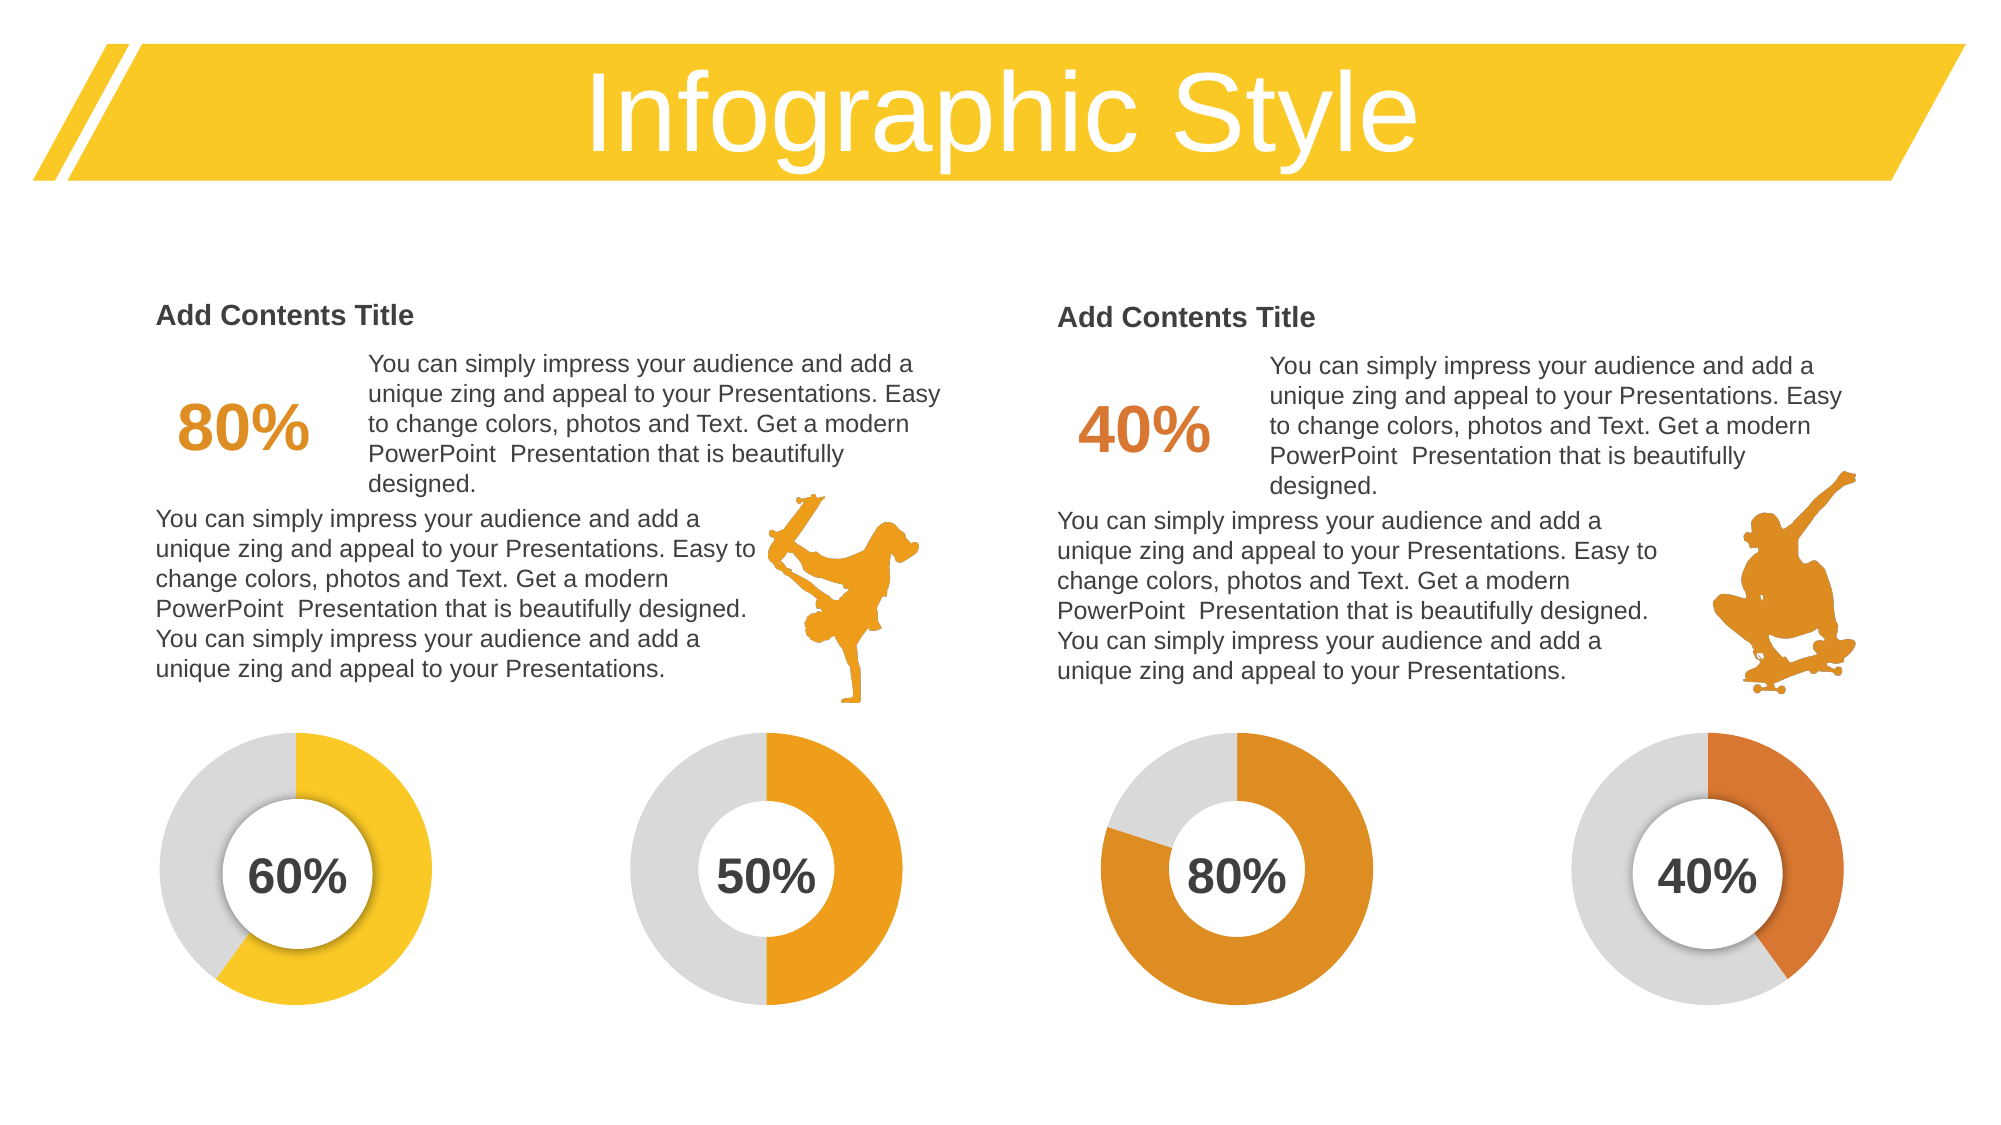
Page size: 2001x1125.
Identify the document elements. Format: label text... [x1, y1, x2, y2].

picture [1713, 471, 1856, 695]
text_box You can simply impress your audience and add a unique zing and appeal to your Presentations. Easy to change colors, photos and Text. Get a modern PowerPoint Presentation that is beautifully designed. You can simply impress your audience and add a unique zing and appeal to your Presentations. [1042, 497, 1695, 692]
chart [159, 732, 433, 1016]
text_box Add Contents Title [140, 288, 553, 339]
text_box You can simply impress your audience and add a unique zing and appeal to your Presentations. Easy to change colors, photos and Text. Get a modern PowerPoint Presentation that is beautifully designed. [353, 340, 958, 505]
chart [629, 732, 903, 1016]
text_box 40% [1042, 378, 1249, 473]
chart [1571, 732, 1845, 1016]
picture [767, 494, 919, 704]
text_box You can simply impress your audience and add a unique zing and appeal to your Presentations. Easy to change colors, photos and Text. Get a modern PowerPoint Presentation that is beautifully designed. [1254, 342, 1860, 507]
text_box Add Contents Title [1042, 290, 1455, 341]
list Infographic Style [53, 55, 1952, 175]
chart [1100, 732, 1374, 1016]
text_box You can simply impress your audience and add a unique zing and appeal to your Presentations. Easy to change colors, photos and Text. Get a modern PowerPoint Presentation that is beautifully designed. You can simply impress your audience and add a unique zing and appeal to your Presentations. [140, 494, 766, 690]
text_box 80% [140, 375, 348, 471]
